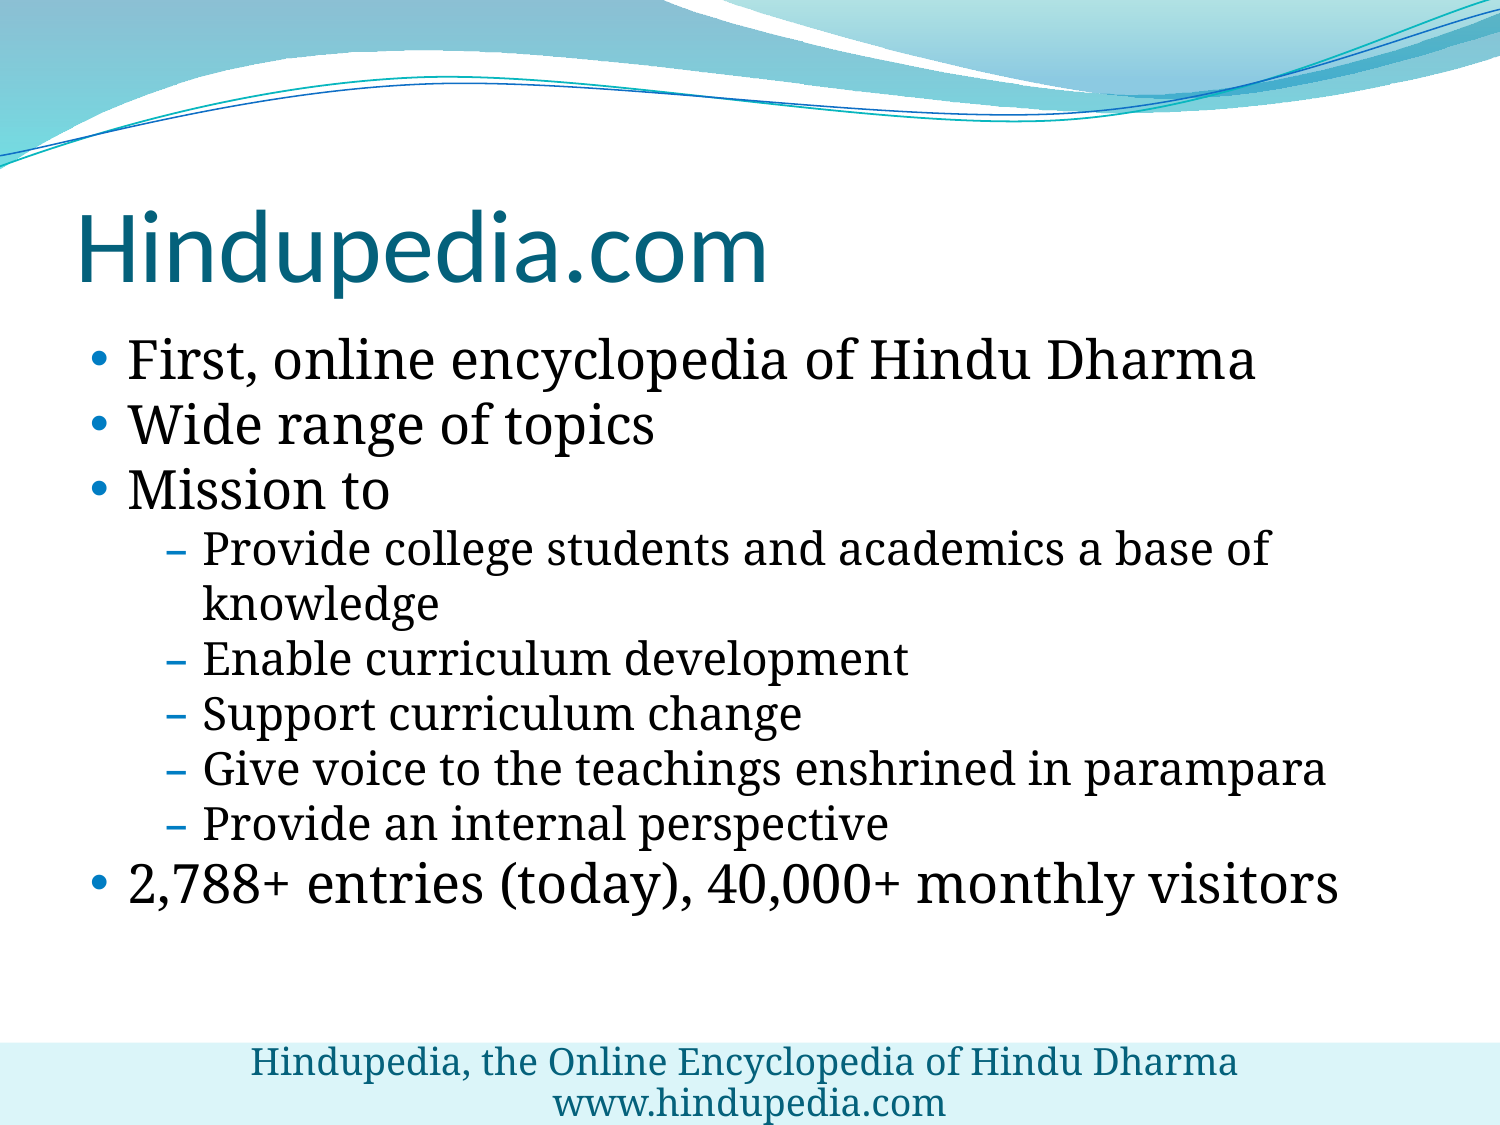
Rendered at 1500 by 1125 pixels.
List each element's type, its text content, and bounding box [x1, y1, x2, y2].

list First, online encyclopedia of Hindu Dharma Wide range of topics Mission to Provide college students and academics a base of knowledge Enable curriculum development Support curriculum change Give voice to the teachings enshrined in parampara Provide an internal perspective 2,788+ entries (today), 40,000+ monthly visitors [75, 317, 1425, 1100]
title Hindupedia.com [75, 115, 1425, 303]
